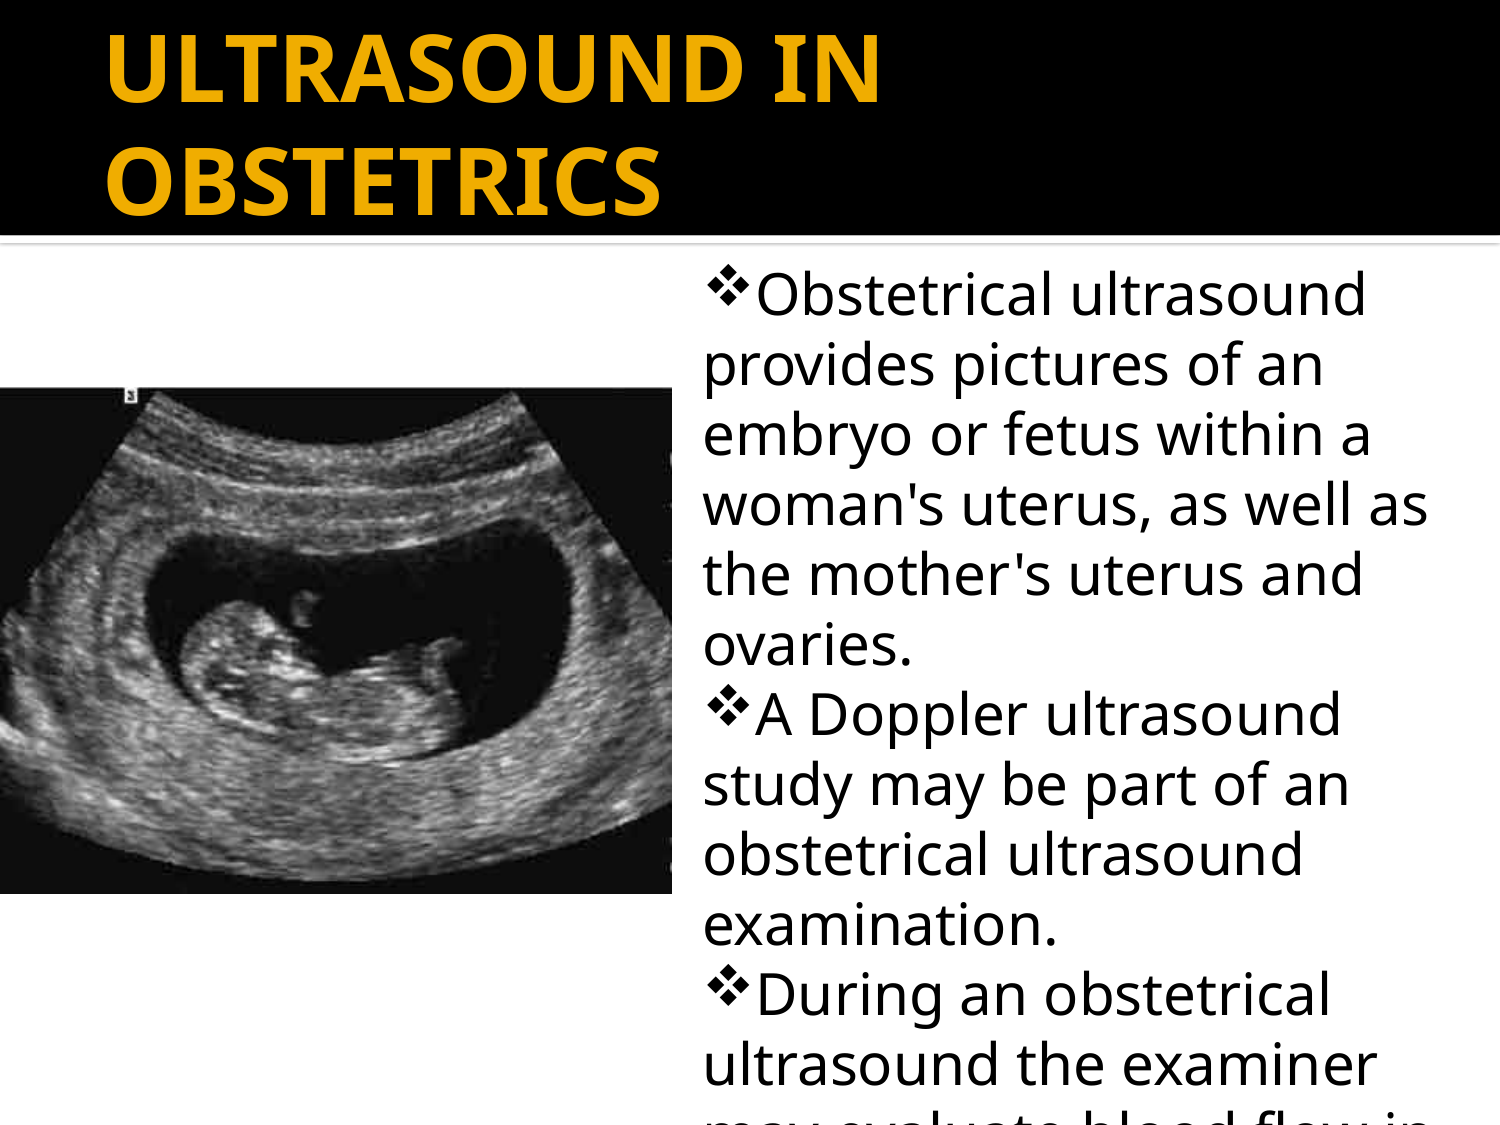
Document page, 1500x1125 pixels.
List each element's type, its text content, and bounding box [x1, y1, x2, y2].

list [0, 387, 672, 894]
text_box Obstetrical ultrasound provides pictures of an embryo or fetus within a woman's uterus, as well as the mother's uterus and ovaries. A Doppler ultrasound study may be part of an obstetrical ultrasound examination. During an obstetrical ultrasound the examiner may evaluate blood flow in the umbilical cord or may, in some cases, assess blood flow in the fetus or placenta. [687, 249, 1500, 1125]
title ULTRASOUND IN OBSTETRICS [87, 37, 1438, 206]
